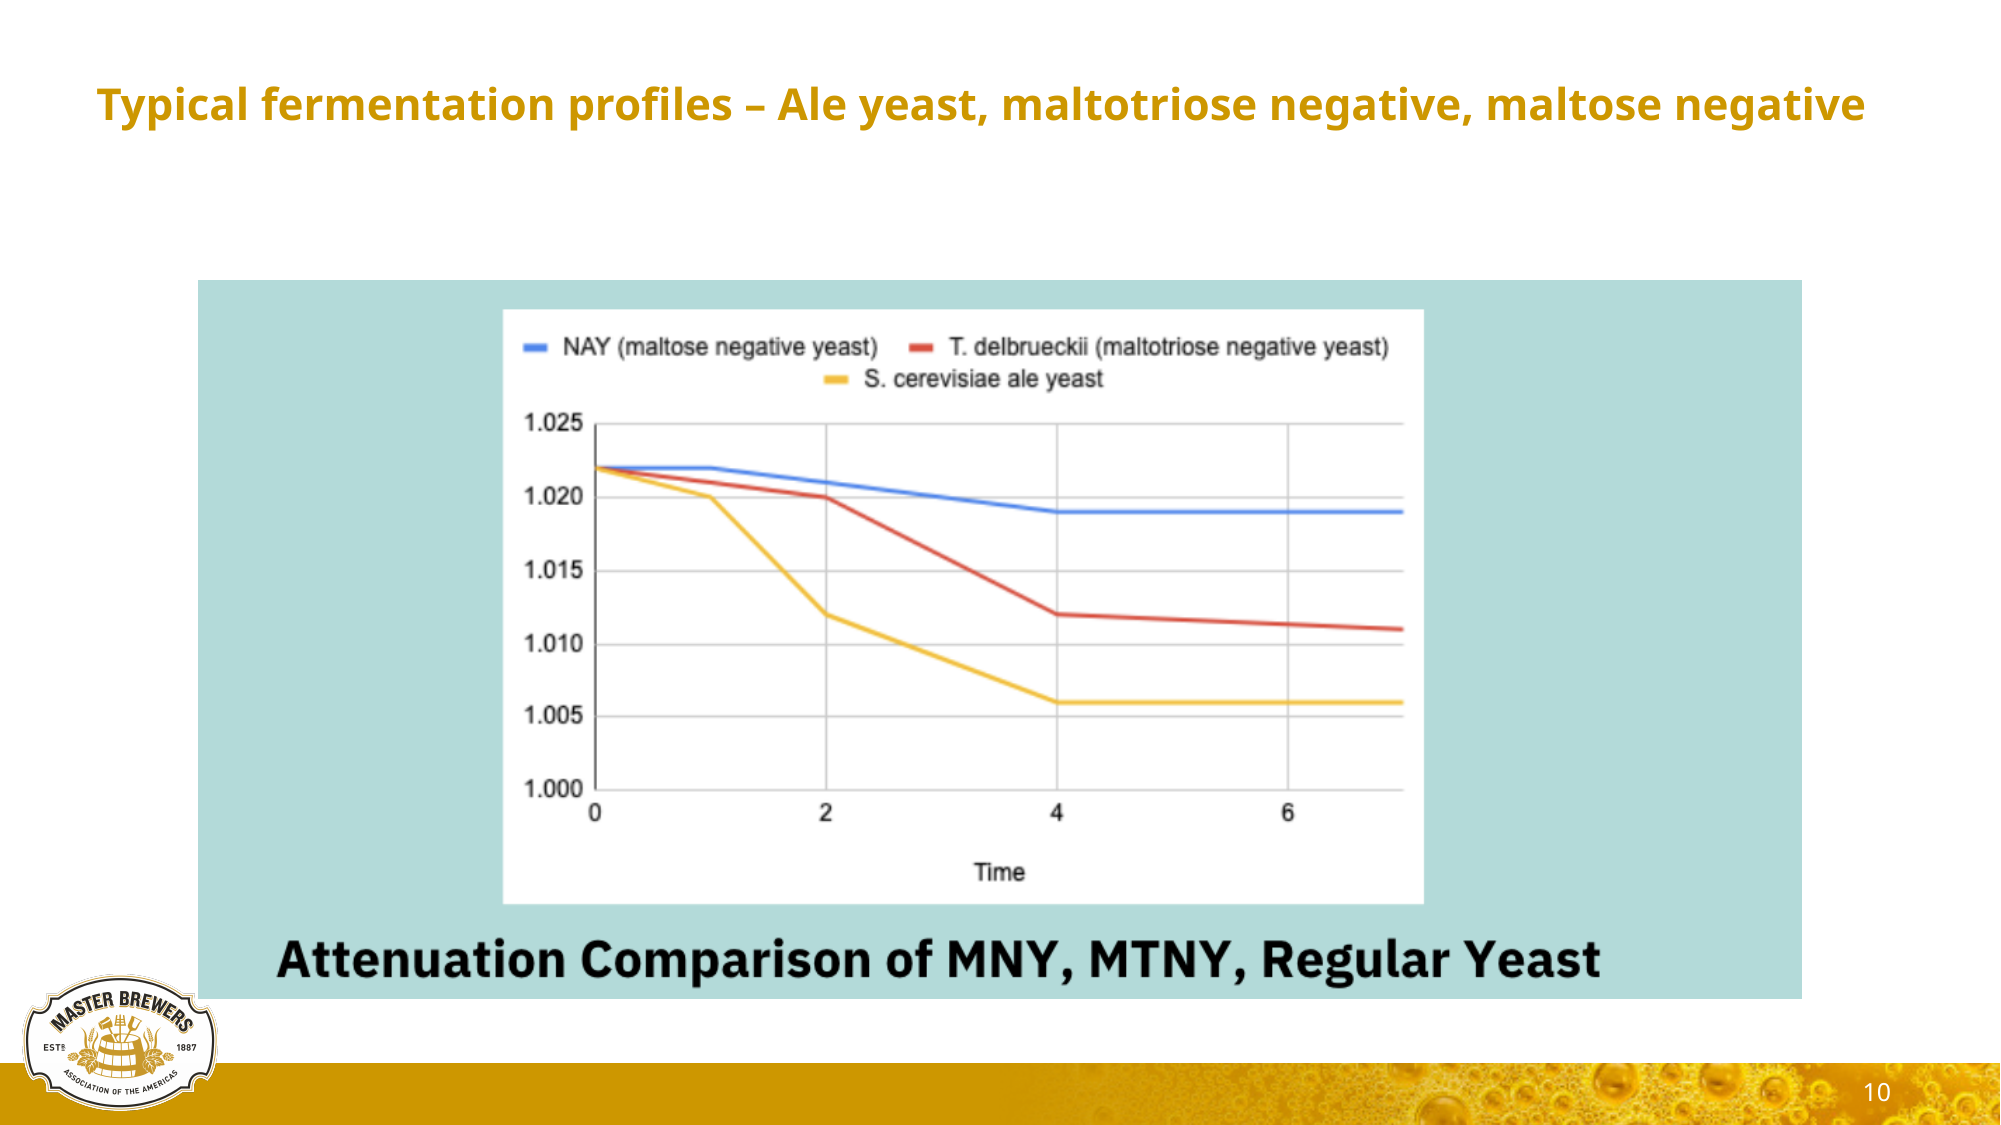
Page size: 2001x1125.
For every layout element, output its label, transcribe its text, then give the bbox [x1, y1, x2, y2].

picture [1577, 1063, 2000, 1125]
picture [22, 280, 1802, 1111]
slide_number 10 [1827, 1075, 1907, 1112]
title Typical fermentation profiles – Ale yeast, maltotriose negative, maltose negative [81, 75, 1919, 180]
